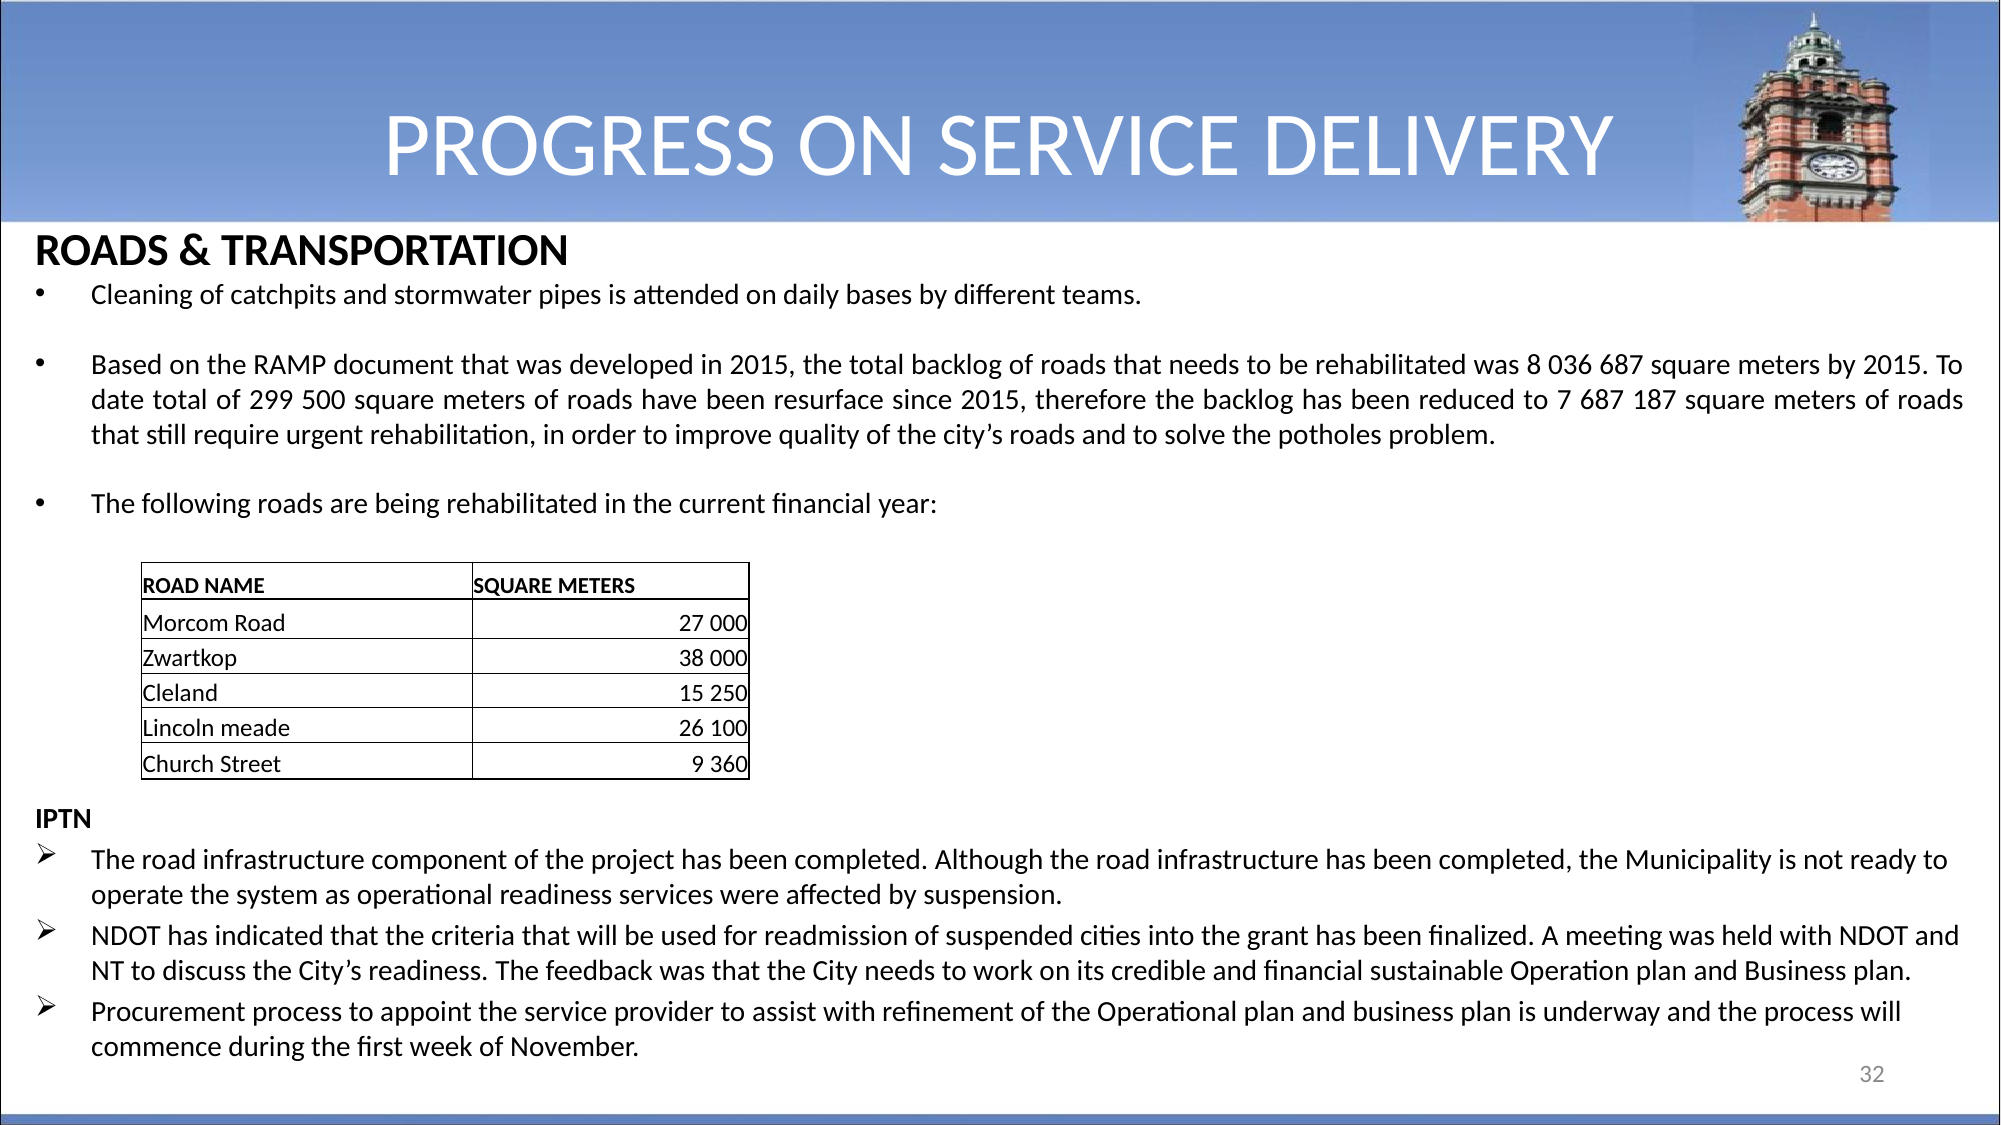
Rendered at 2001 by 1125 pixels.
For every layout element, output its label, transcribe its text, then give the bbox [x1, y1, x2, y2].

table_cell Cleland [142, 674, 472, 707]
table_cell 15 250 [473, 674, 748, 707]
table_header ROAD NAME [142, 563, 472, 598]
list ROADS & TRANSPORTATION Cleaning of catchpits and stormwater pipes is attended on daily bases by different teams. Based on the RAMP document that was developed in 2015, the total backlog of roads that needs to be rehabilitated was 8 036 687 square meters by 2015. To date total of 299 500 square meters of roads have been resurface since 2015, therefore the backlog has been reduced to 7 687 187 square meters of roads that still require urgent rehabilitation, in order to improve quality of the city’s roads and to solve the potholes problem. The following roads are being rehabilitated in the current financial year: IPTN The road infrastructure component of the project has been completed. Although the road infrastructure has been completed, the Municipality is not ready to operate the system as operational readiness services were affected by suspension. NDOT has indicated that the criteria that will be used for readmission of suspended cities into the grant has been finalized. A meeting was held with NDOT and NT to discuss the City’s readiness. The feedback was that the City needs to work on its credible and financial sustainable Operation plan and Business plan. Procurement process to appoint the service provider to assist with refinement of the Operational plan and business plan is underway and the process will commence during the first week of November. [19, 212, 1981, 1105]
title PROGRESS ON SERVICE DELIVERY [99, 45, 1900, 212]
table_cell Morcom Road [142, 600, 472, 638]
table_cell 38 000 [473, 639, 748, 673]
table_cell 26 100 [473, 708, 748, 742]
table_cell Church Street [142, 743, 472, 778]
table_header SQUARE METERS [473, 563, 748, 598]
table_cell Zwartkop [142, 639, 472, 673]
table_cell Lincoln meade [142, 708, 472, 742]
picture [0, 0, 2001, 1125]
table_cell 9 360 [473, 743, 748, 778]
table_cell 27 000 [473, 600, 748, 638]
